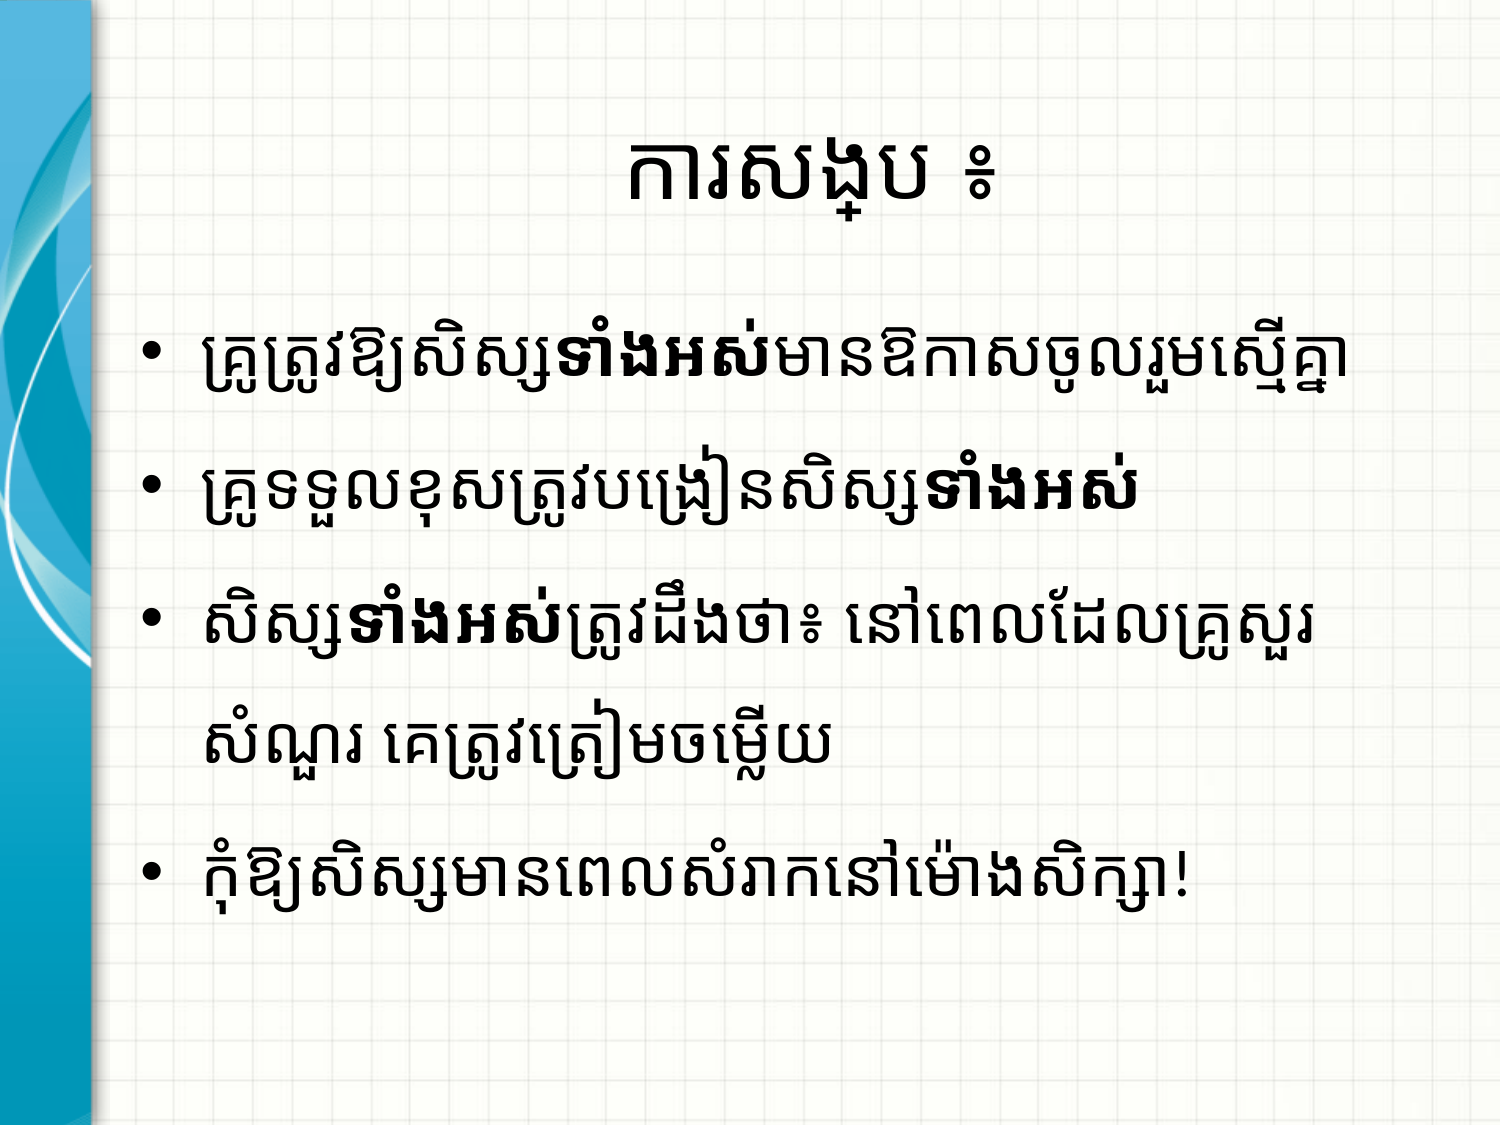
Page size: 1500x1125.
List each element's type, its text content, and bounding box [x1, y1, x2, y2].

title ការសង្ខេប ៖ [150, 69, 1475, 257]
text_box [150, 286, 1475, 992]
list គ្រូត្រូវឱ្យសិស្សទាំងអស់មានឱកាសចូលរួមស្មើគ្នា គ្រូទទួលខុសត្រូវបង្រៀនសិស្សទាំងអស់ សិស្សទាំងអស់ត្រូវដឹងថា៖ នៅពេលដែលគ្រូសួរសំណួរ គេត្រូវត្រៀមចម្លើយ កុំឱ្យសិស្សមានពេលសំរាកនៅម៉ោងសិក្សា! [125, 261, 1450, 967]
picture [0, 0, 1500, 1125]
